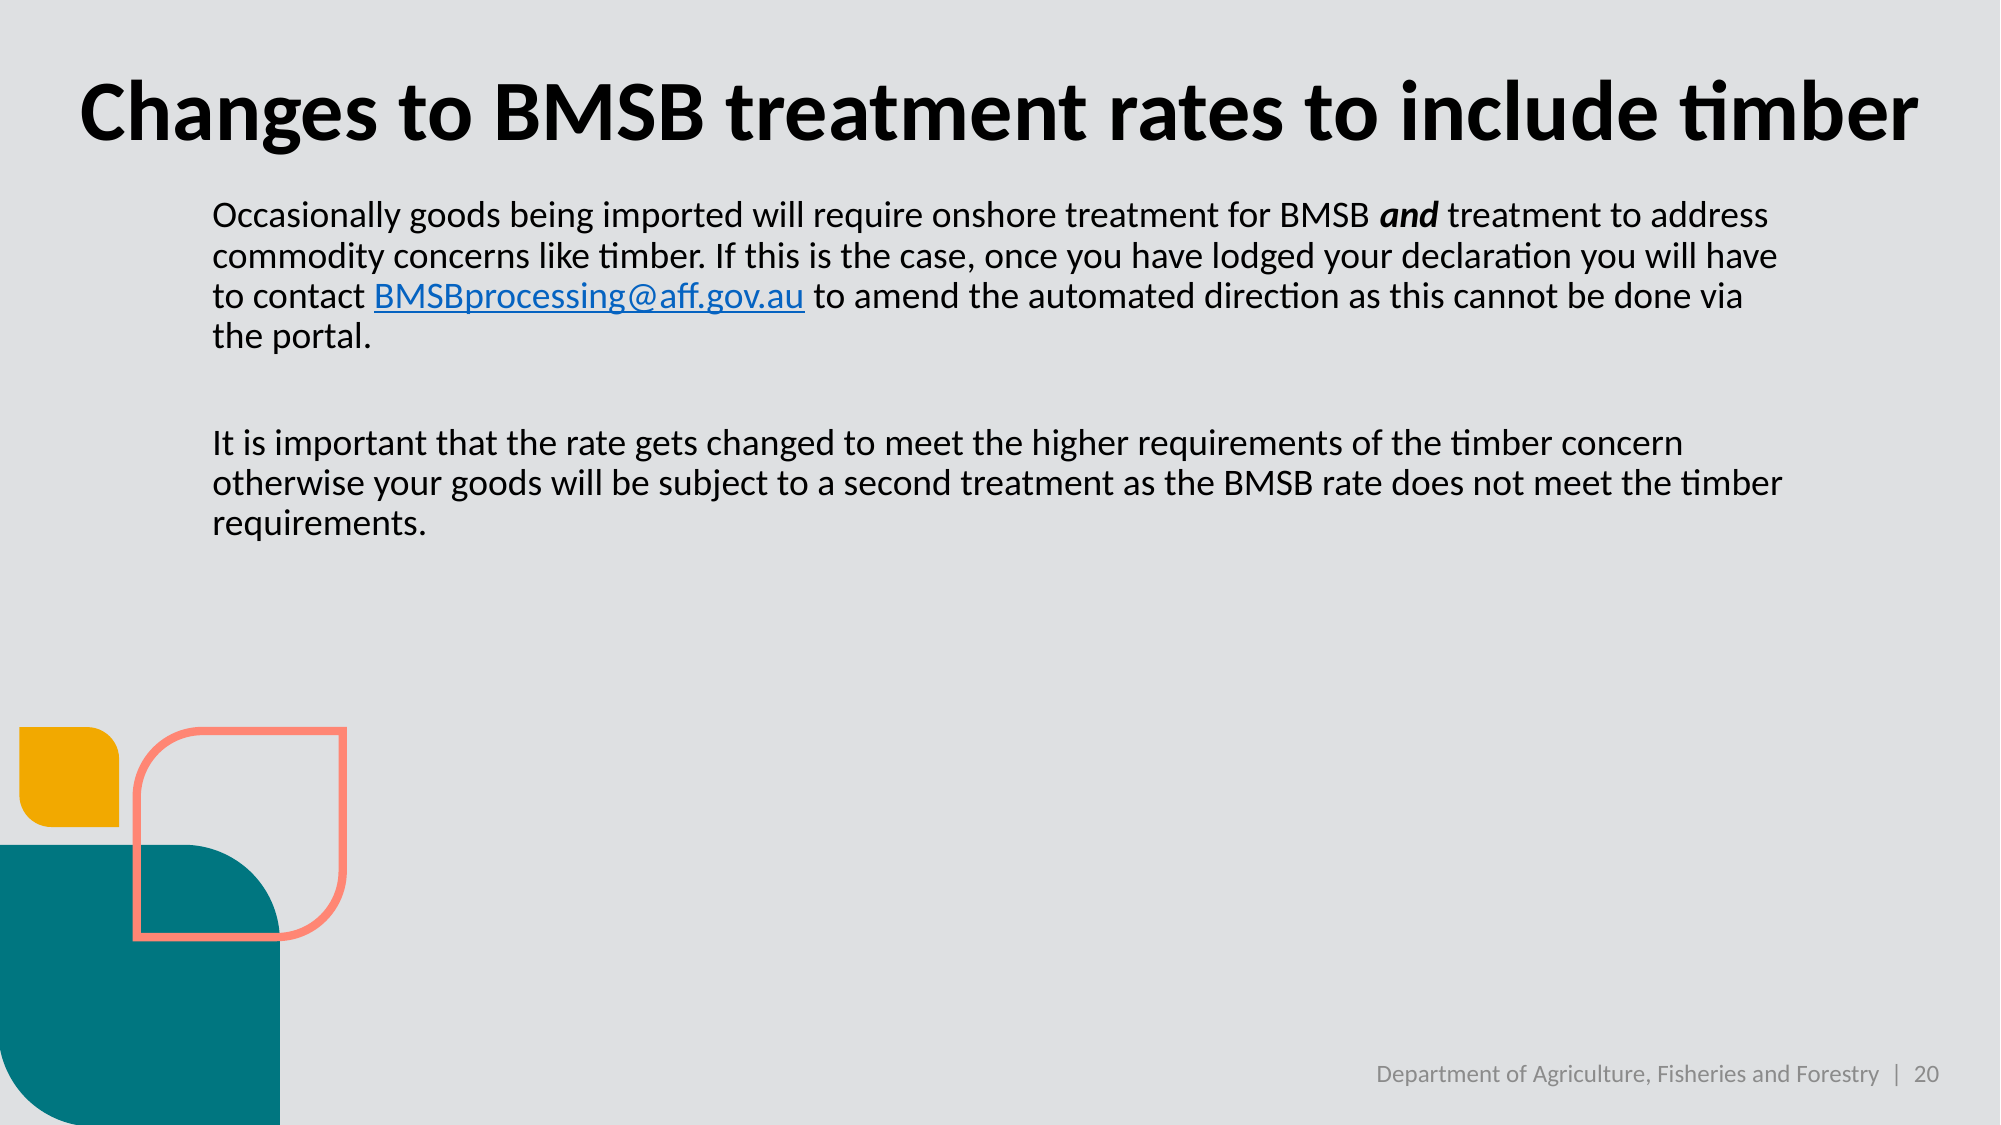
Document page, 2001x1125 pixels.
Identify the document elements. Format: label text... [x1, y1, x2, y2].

text_box Occasionally goods being imported will require onshore treatment for BMSB and treatment to address commodity concerns like timber. If this is the case, once you have lodged your declaration you will have to contact BMSBprocessing@aff.gov.au to amend the automated direction as this cannot be done via the portal. It is important that the rate gets changed to meet the higher requirements of the timber concern otherwise your goods will be subject to a second treatment as the BMSB rate does not meet the timber requirements. [197, 187, 1803, 563]
title Changes to BMSB treatment rates to include timber [62, 16, 1941, 209]
footer Department of Agriculture, Fisheries and Forestry | 20 [1280, 1042, 1956, 1103]
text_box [0, 727, 343, 1125]
